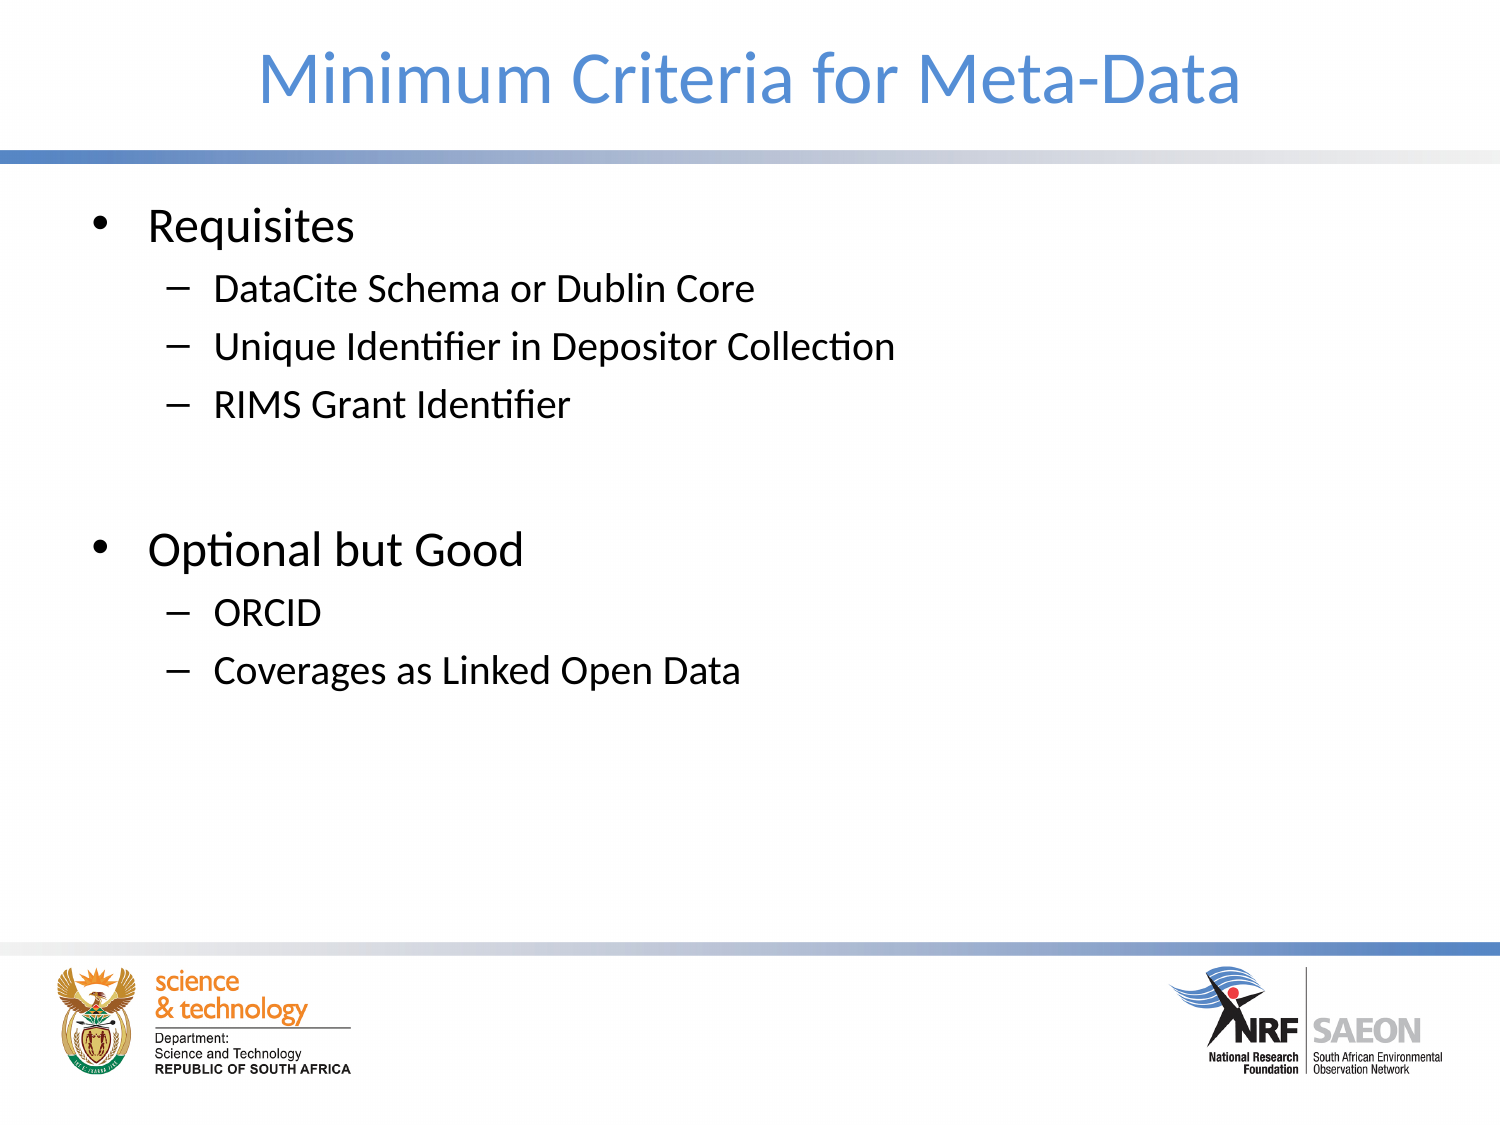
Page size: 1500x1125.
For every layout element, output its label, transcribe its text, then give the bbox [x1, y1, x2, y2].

list Requisites DataCite Schema or Dublin Core Unique Identifier in Depositor Collection RIMS Grant Identifier Optional but Good ORCID Coverages as Linked Open Data [76, 184, 1427, 927]
picture [0, 149, 1500, 1125]
title Minimum Criteria for Meta-Data [0, 0, 1500, 149]
